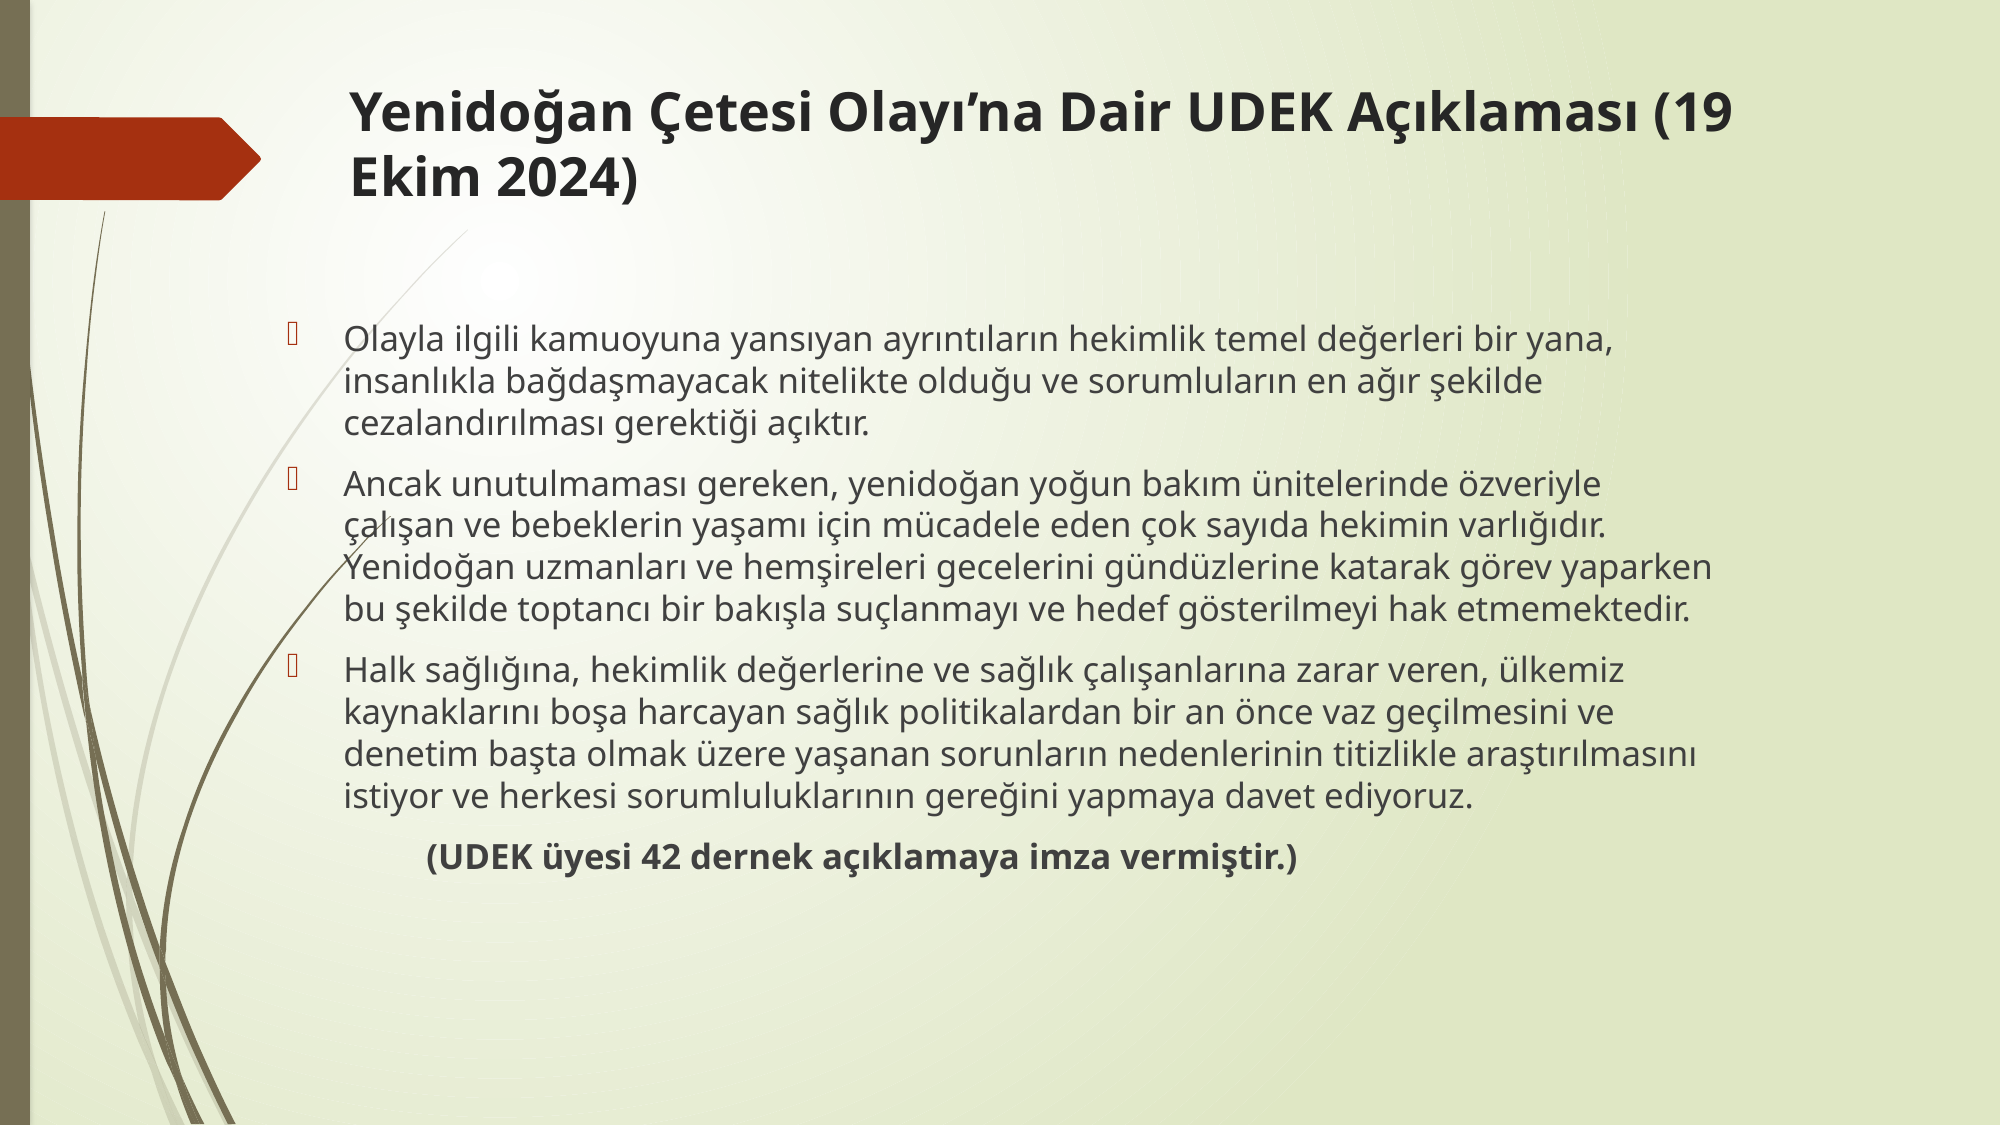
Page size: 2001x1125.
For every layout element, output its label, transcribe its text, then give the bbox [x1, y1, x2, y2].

title Yenidoğan Çetesi Olayı’na Dair UDEK Açıklaması (19 Ekim 2024) [334, 69, 1797, 280]
list Olayla ilgili kamuoyuna yansıyan ayrıntıların hekimlik temel değerleri bir yana, insanlıkla bağdaşmayacak nitelikte olduğu ve sorumluların en ağır şekilde cezalandırılması gerektiği açıktır. Ancak unutulmaması gereken, yenidoğan yoğun bakım ünitelerinde özveriyle çalışan ve bebeklerin yaşamı için mücadele eden çok sayıda hekimin varlığıdır. Yenidoğan uzmanları ve hemşireleri gecelerini gündüzlerine katarak görev yaparken bu şekilde toptancı bir bakışla suçlanmayı ve hedef gösterilmeyi hak etmemektedir. Halk sağlığına, hekimlik değerlerine ve sağlık çalışanlarına zarar veren, ülkemiz kaynaklarını boşa harcayan sağlık politikalardan bir an önce vaz geçilmesini ve denetim başta olmak üzere yaşanan sorunların nedenlerinin titizlikle araştırılmasını istiyor ve herkesi sorumluluklarının gereğini yapmaya davet ediyoruz. (UDEK üyesi 42 dernek açıklamaya imza vermiştir.) [271, 308, 1735, 929]
